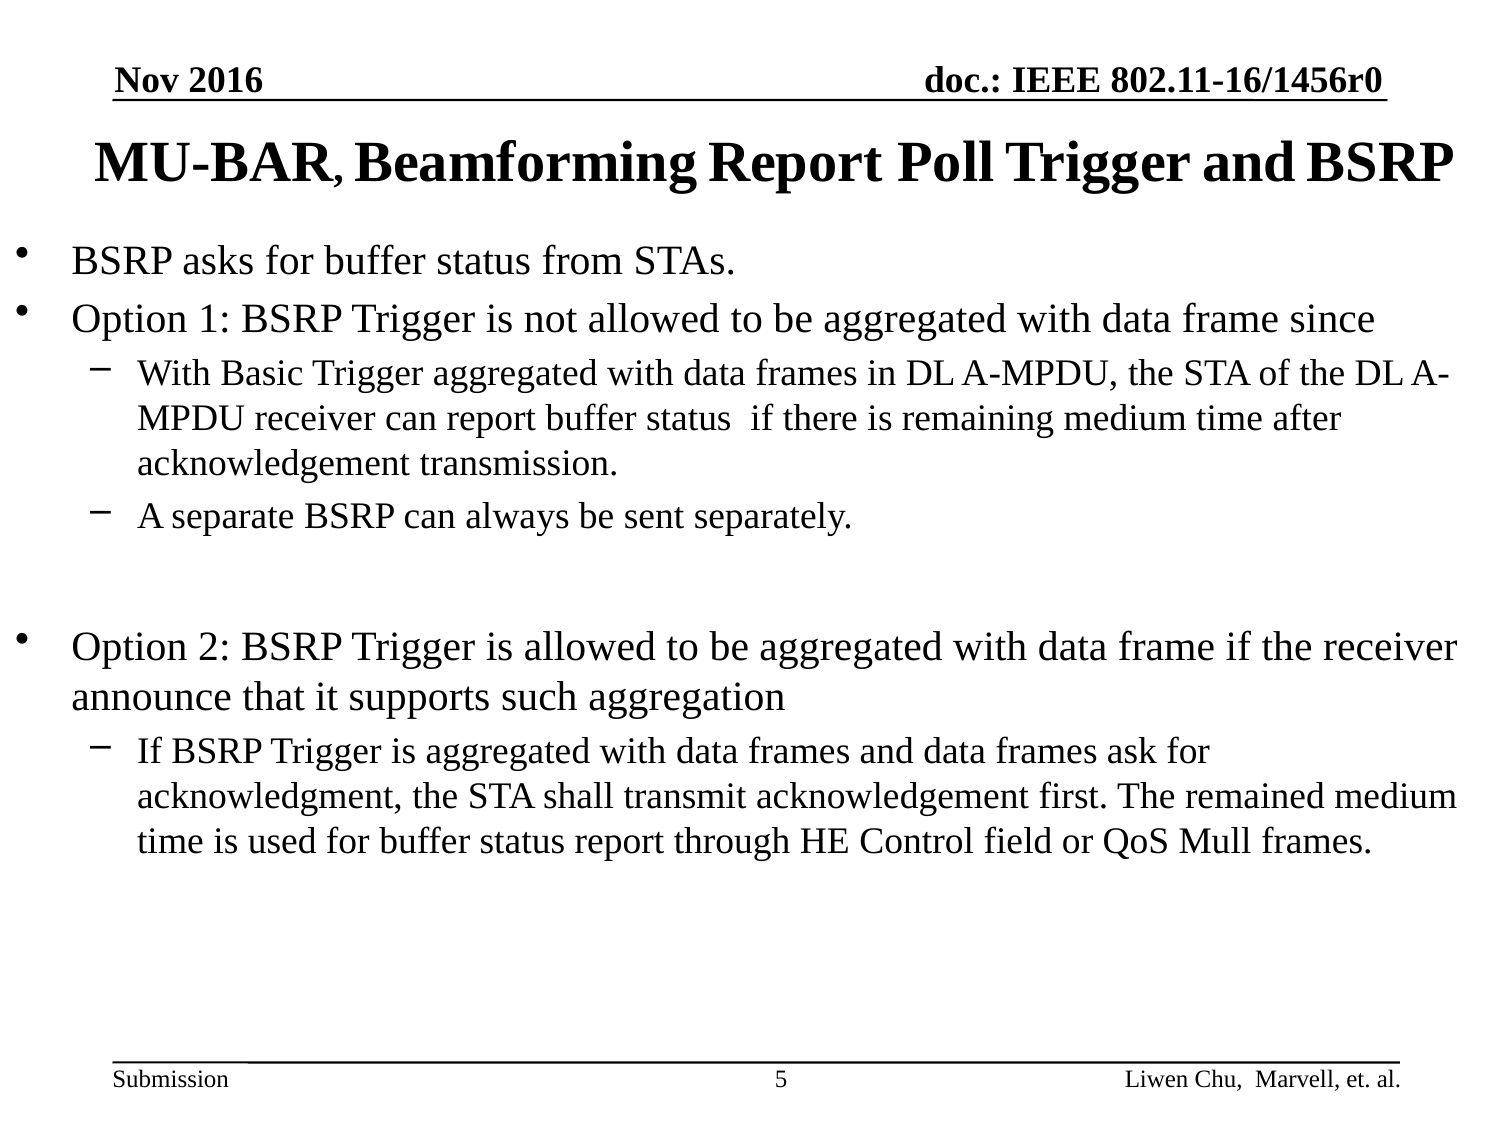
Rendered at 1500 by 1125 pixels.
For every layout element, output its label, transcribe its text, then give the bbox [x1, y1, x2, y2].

list BSRP asks for buffer status from STAs. Option 1: BSRP Trigger is not allowed to be aggregated with data frame since With Basic Trigger aggregated with data frames in DL A-MPDU, the STA of the DL A-MPDU receiver can report buffer status if there is remaining medium time after acknowledgement transmission. A separate BSRP can always be sent separately. Option 2: BSRP Trigger is allowed to be aggregated with data frame if the receiver announce that it supports such aggregation If BSRP Trigger is aggregated with data frames and data frames ask for acknowledgment, the STA shall transmit acknowledgement first. The remained medium time is used for buffer status report through HE Control field or QoS Mull frames. [0, 224, 1500, 988]
title MU-BAR, Beamforming Report Poll Trigger and BSRP [24, 120, 1500, 197]
slide_number 5 [624, 1062, 938, 1101]
text_box MU-BAR, Beamforming Report Poll Trigger and BSRP [0, 95, 1500, 171]
footer Liwen Chu, Marvell, et. al. [1120, 1061, 1402, 1093]
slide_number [114, 8, 265, 101]
